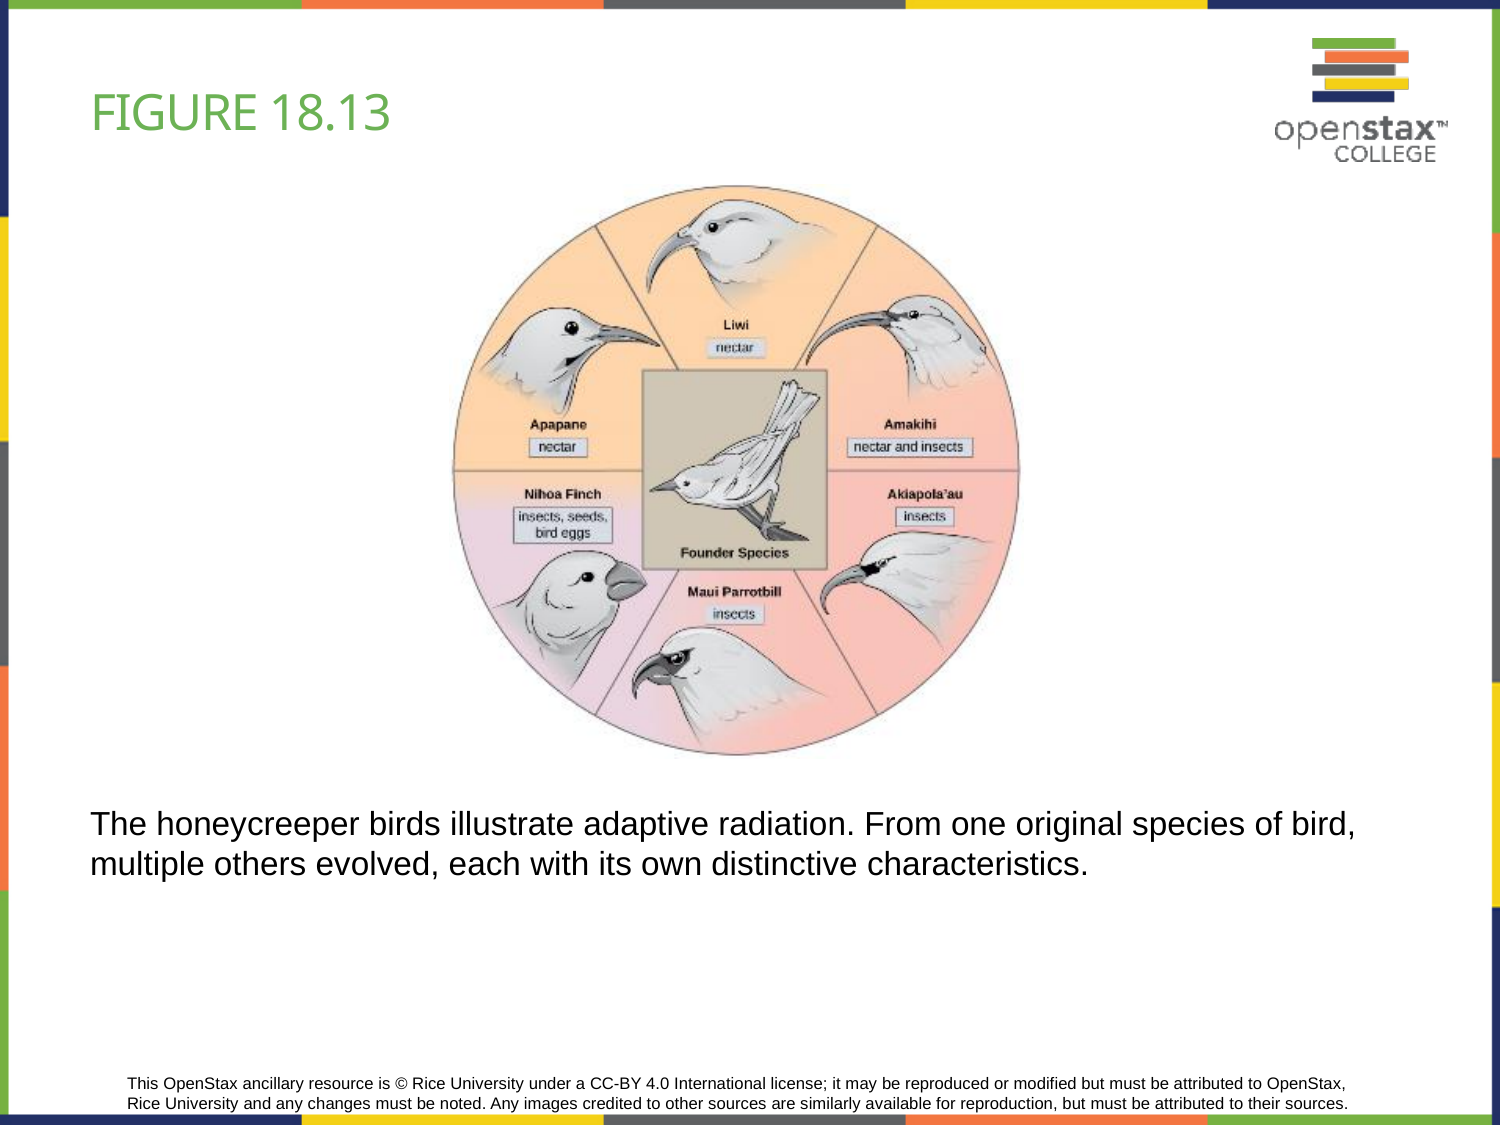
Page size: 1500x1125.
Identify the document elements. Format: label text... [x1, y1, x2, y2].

footer This OpenStax ancillary resource is © Rice University under a CC-BY 4.0 International license; it may be reproduced or modified but must be attributed to OpenStax, Rice University and any changes must be noted. Any images credited to other sources are similarly available for reproduction, but must be attributed to their sources. [112, 1065, 1398, 1112]
title Figure 18.13 [75, 39, 1273, 148]
list The honeycreeper birds illustrate adaptive radiation. From one original species of bird, multiple others evolved, each with its own distinctive characteristics. [75, 794, 1398, 986]
picture [0, 0, 1500, 1125]
